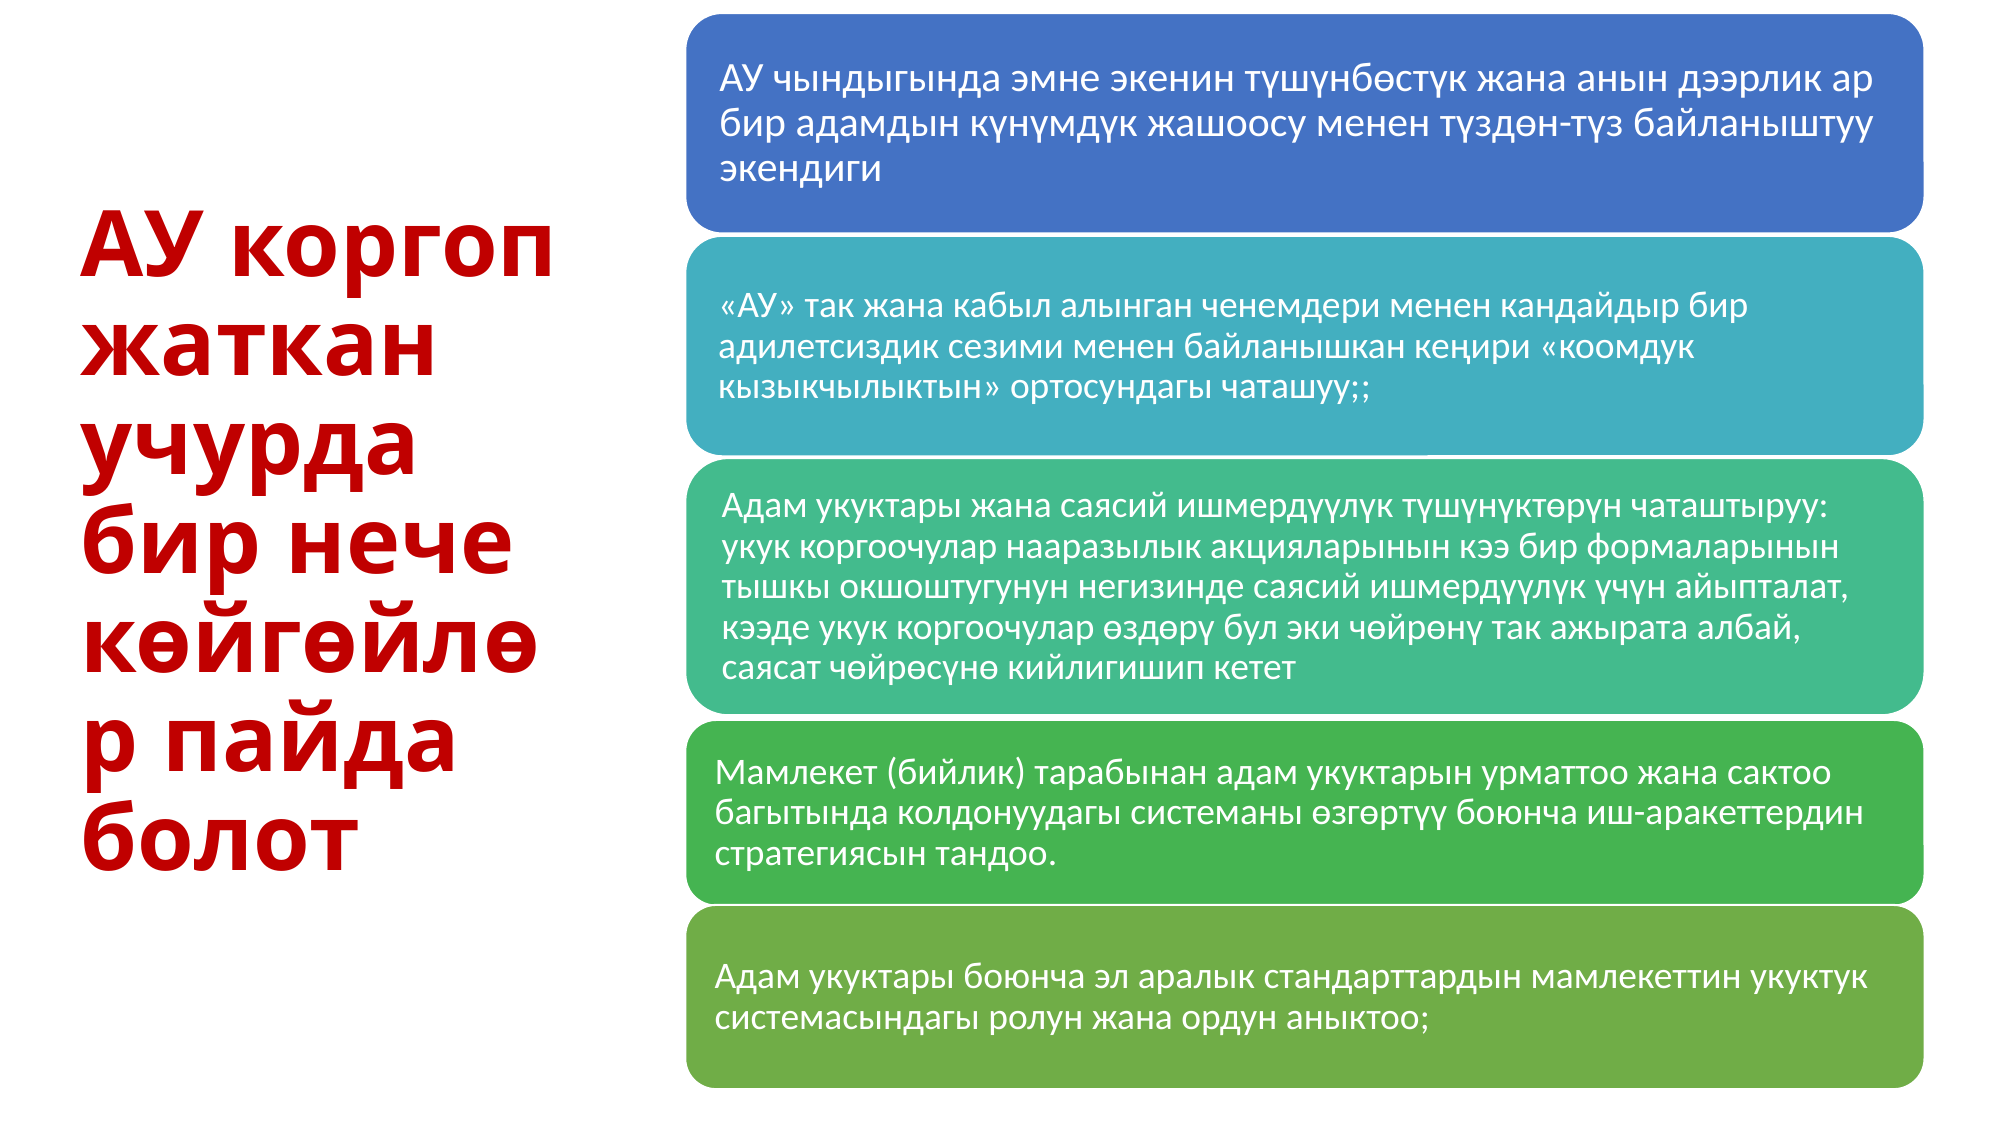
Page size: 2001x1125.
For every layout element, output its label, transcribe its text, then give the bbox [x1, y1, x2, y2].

text_box АУ коргоп жаткан учурда бир нече көйгөйлөр пайда болот [65, 53, 581, 1034]
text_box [685, 12, 1925, 1090]
